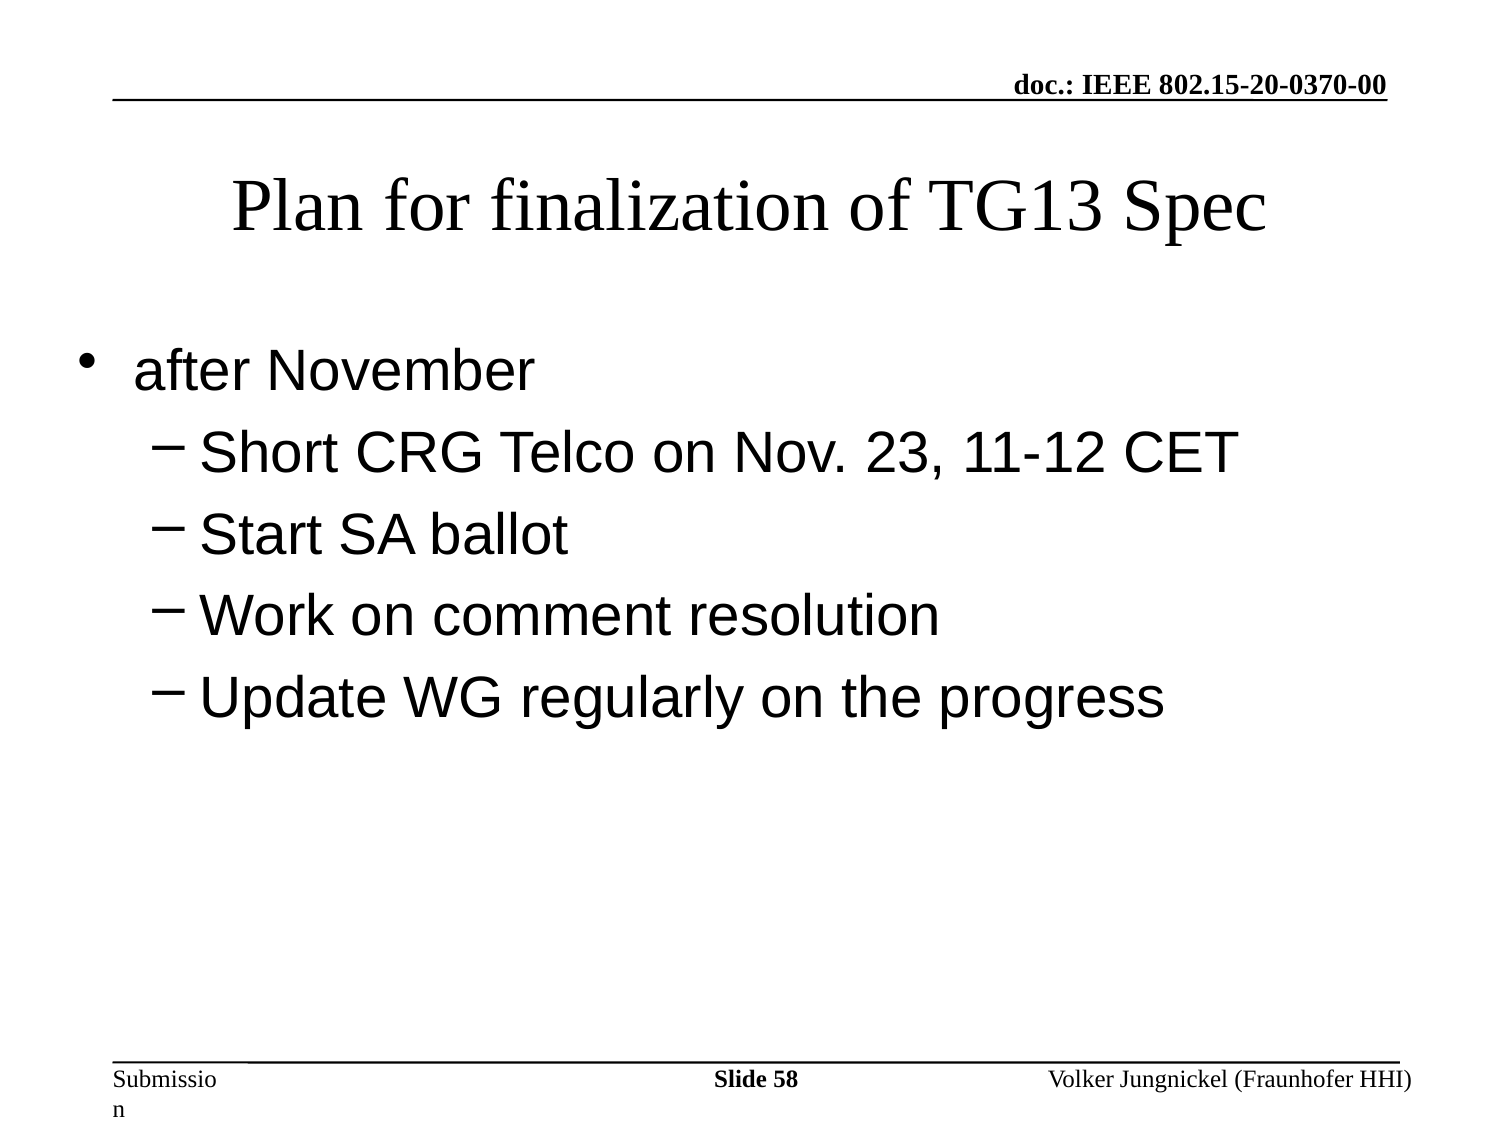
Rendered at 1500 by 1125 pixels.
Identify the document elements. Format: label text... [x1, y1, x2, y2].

slide_number Slide 58 [712, 1062, 800, 1093]
footer Volker Jungnickel (Fraunhofer HHI) [900, 1062, 1413, 1093]
list after November Short CRG Telco on Nov. 23, 11-12 CET Start SA ballot Work on comment resolution Update WG regularly on the progress [62, 324, 1463, 700]
title Plan for finalization of TG13 Spec [112, 112, 1388, 288]
